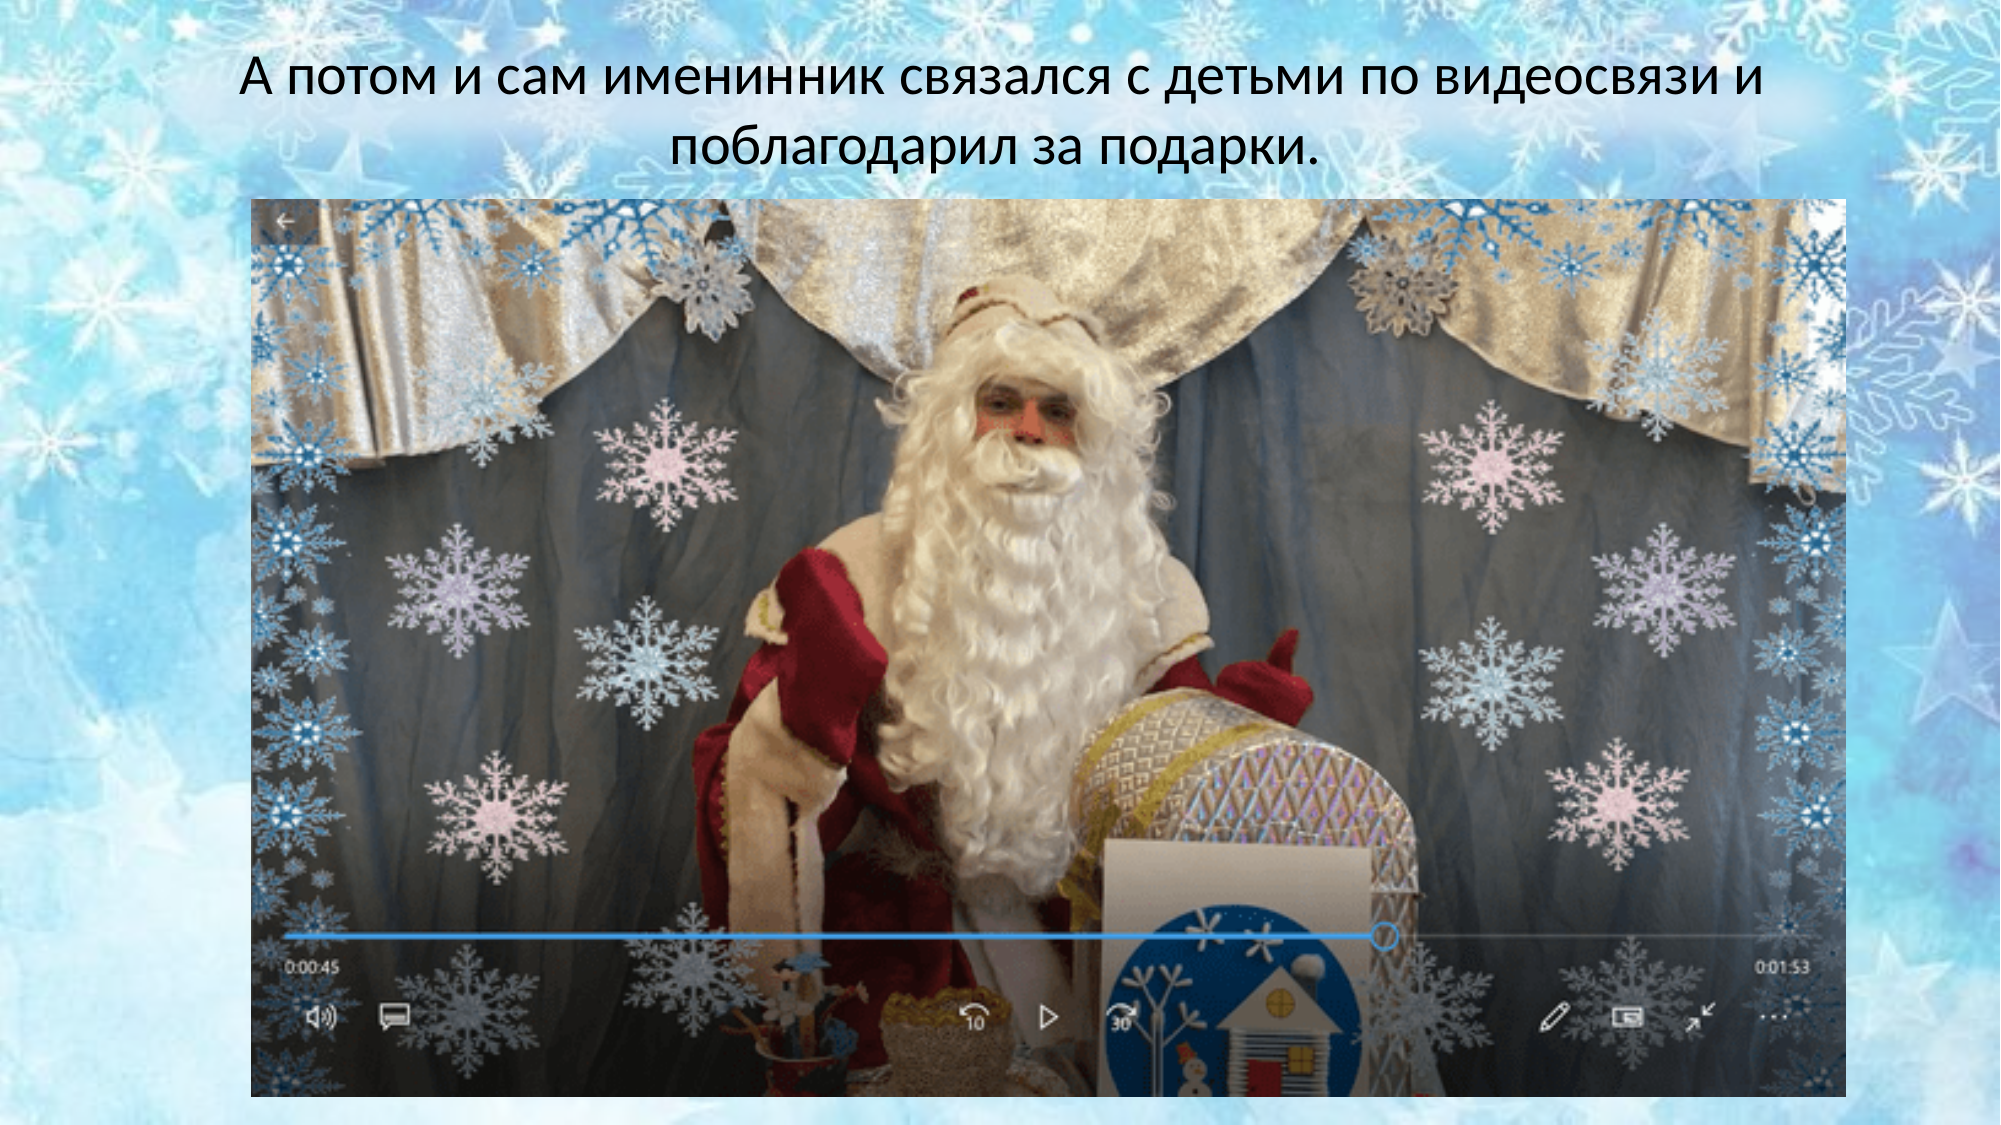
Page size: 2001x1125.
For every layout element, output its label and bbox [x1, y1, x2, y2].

picture [251, 199, 1846, 1097]
